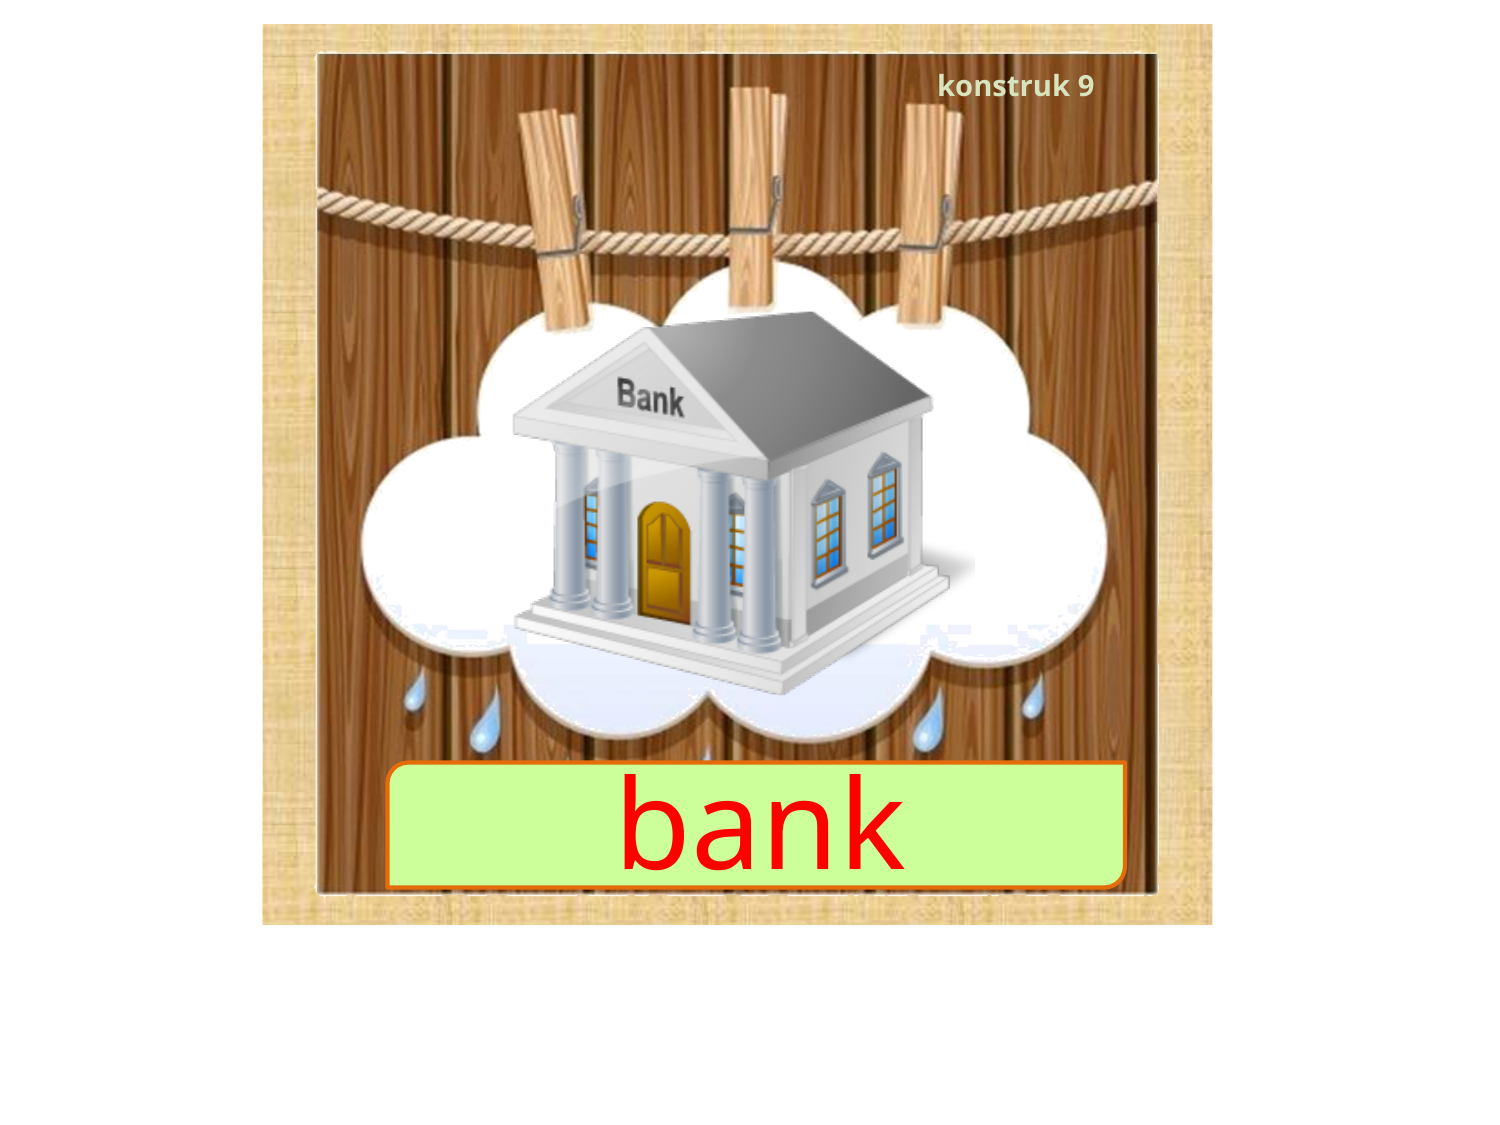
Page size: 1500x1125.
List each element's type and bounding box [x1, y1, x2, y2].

text_box [1158, 23, 1215, 927]
picture [305, 24, 1160, 926]
text_box [260, 23, 306, 927]
